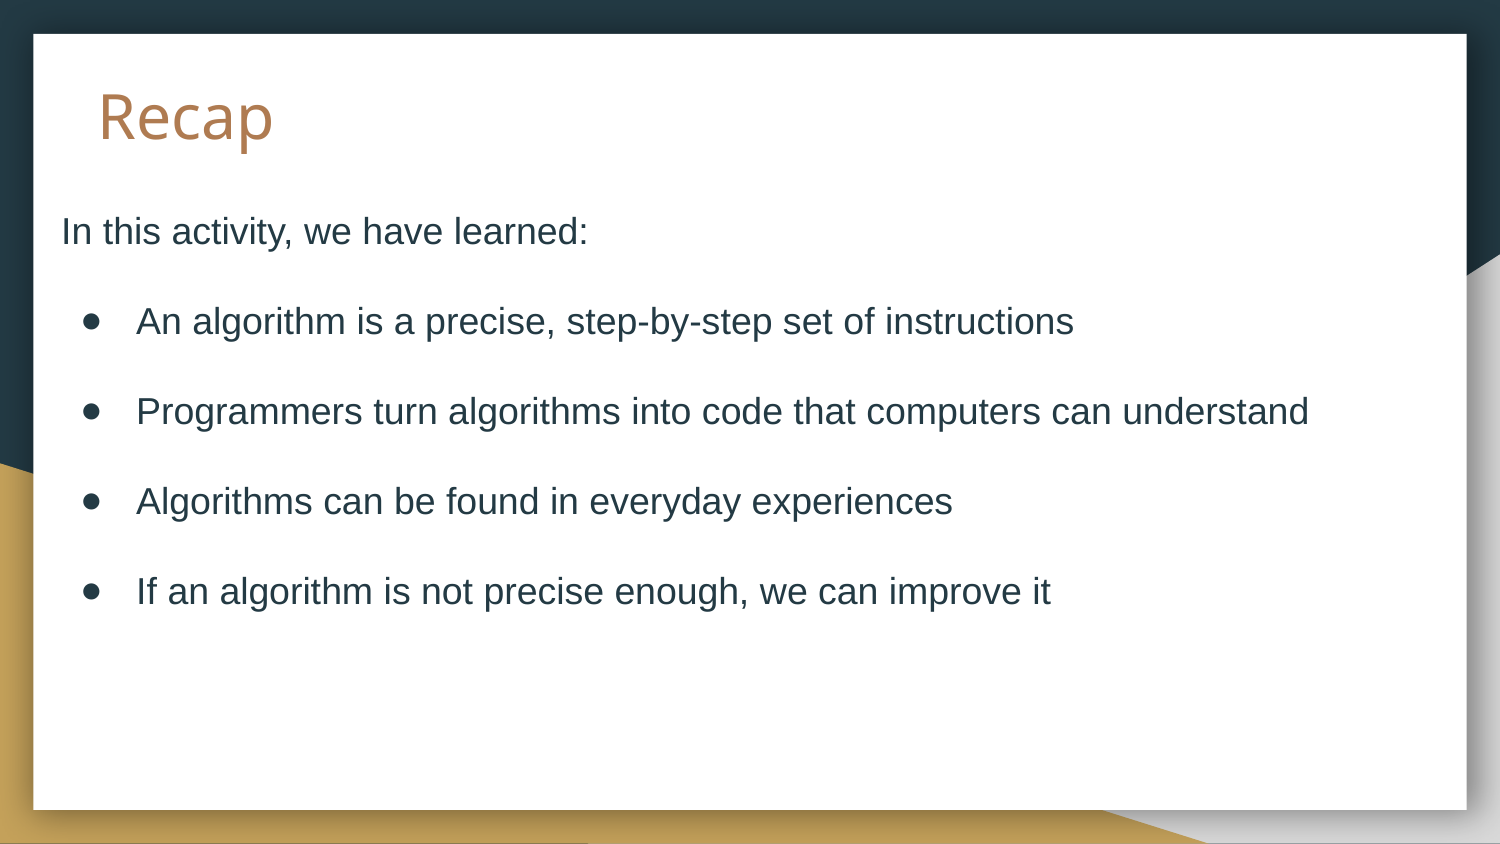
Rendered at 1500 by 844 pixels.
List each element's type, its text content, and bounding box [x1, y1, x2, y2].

text_box [51, 166, 1396, 723]
title Recap [82, 62, 1314, 166]
text_box In this activity, we have learned: An algorithm is a precise, step-by-step set of instructions Programmers turn algorithms into code that computers can understand Algorithms can be found in everyday experiences If an algorithm is not precise enough, we can improve it [46, 192, 1373, 712]
